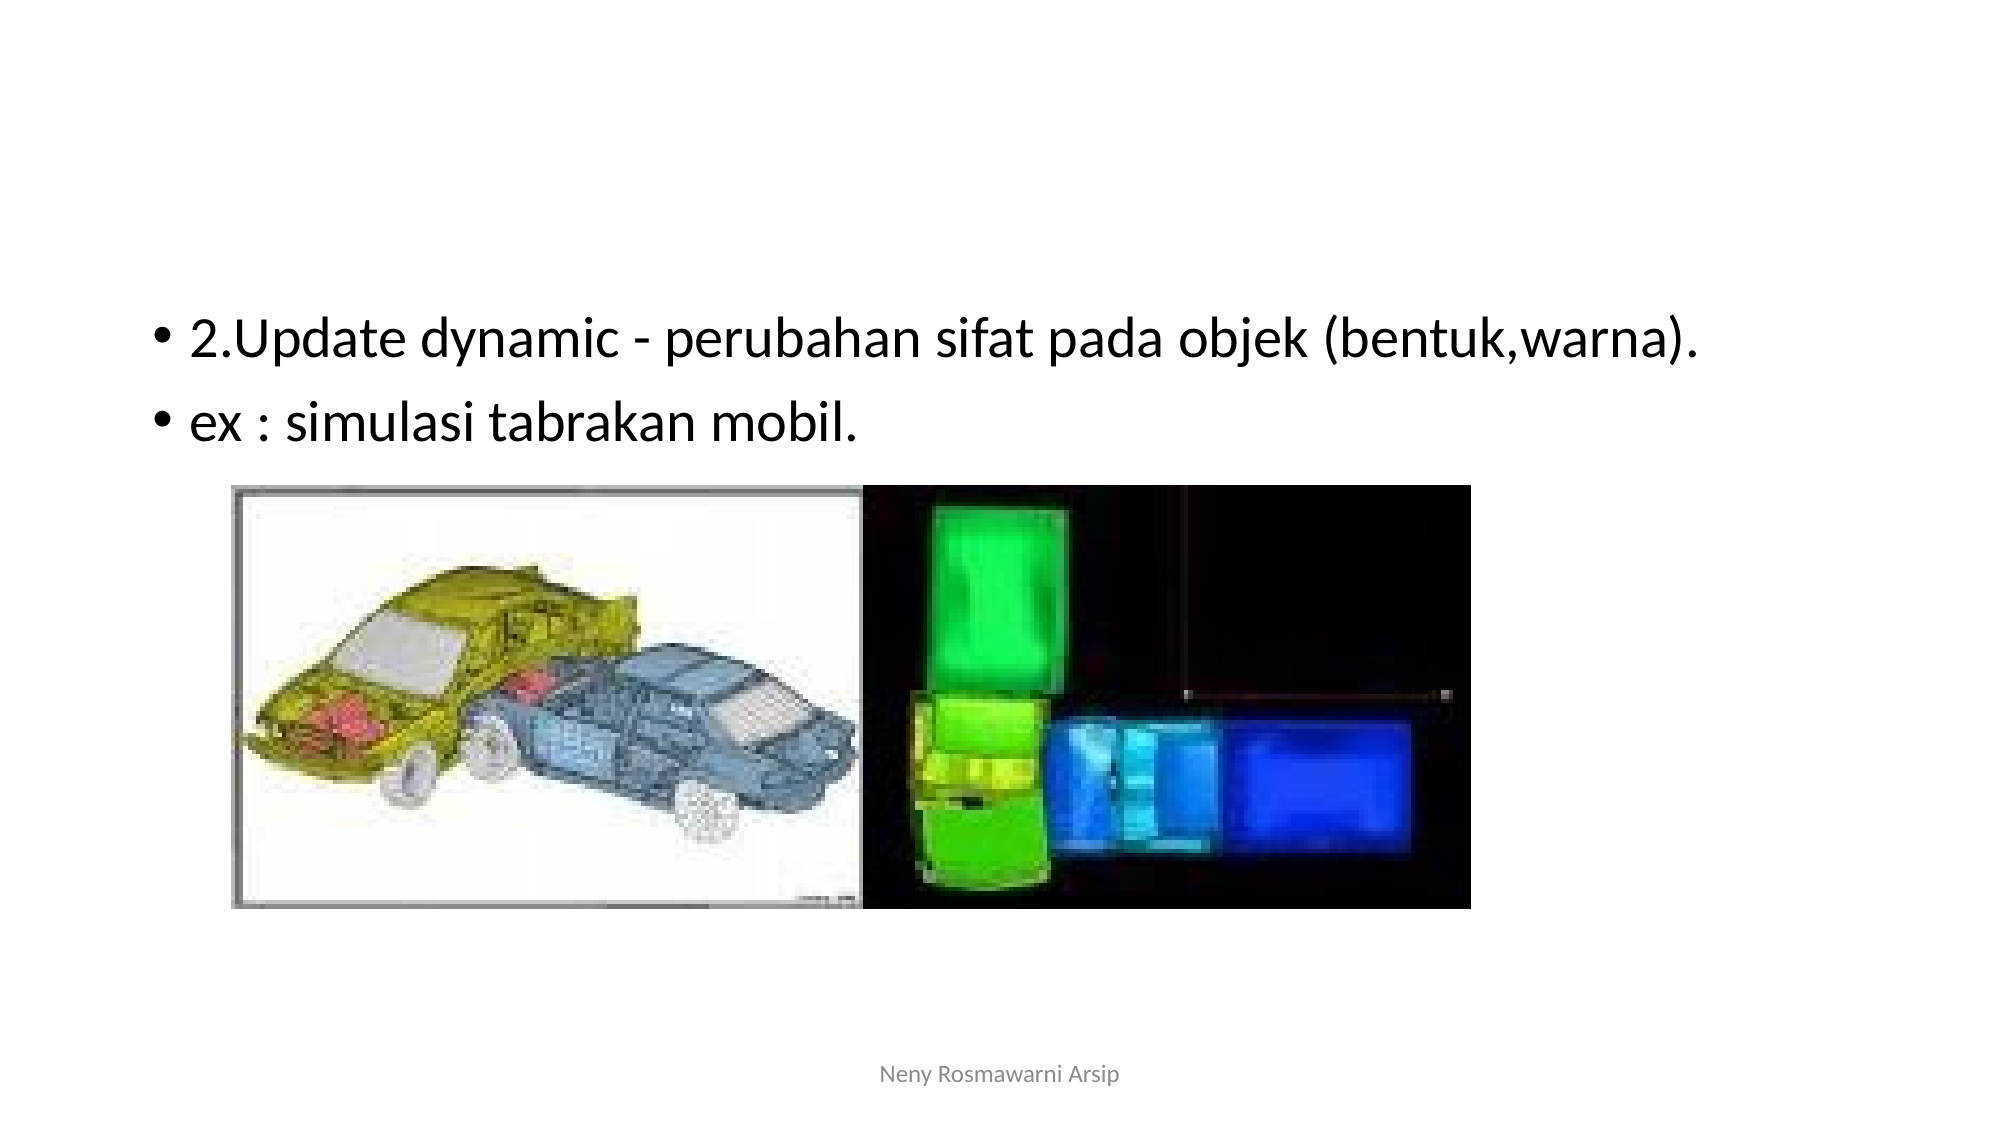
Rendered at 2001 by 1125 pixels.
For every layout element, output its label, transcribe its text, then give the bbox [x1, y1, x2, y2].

footer Neny Rosmawarni Arsip [662, 1042, 1338, 1103]
picture [230, 485, 1471, 909]
list 2.Update dynamic - perubahan sifat pada objek (bentuk,warna). ex : simulasi tabrakan mobil. [137, 299, 1863, 1014]
